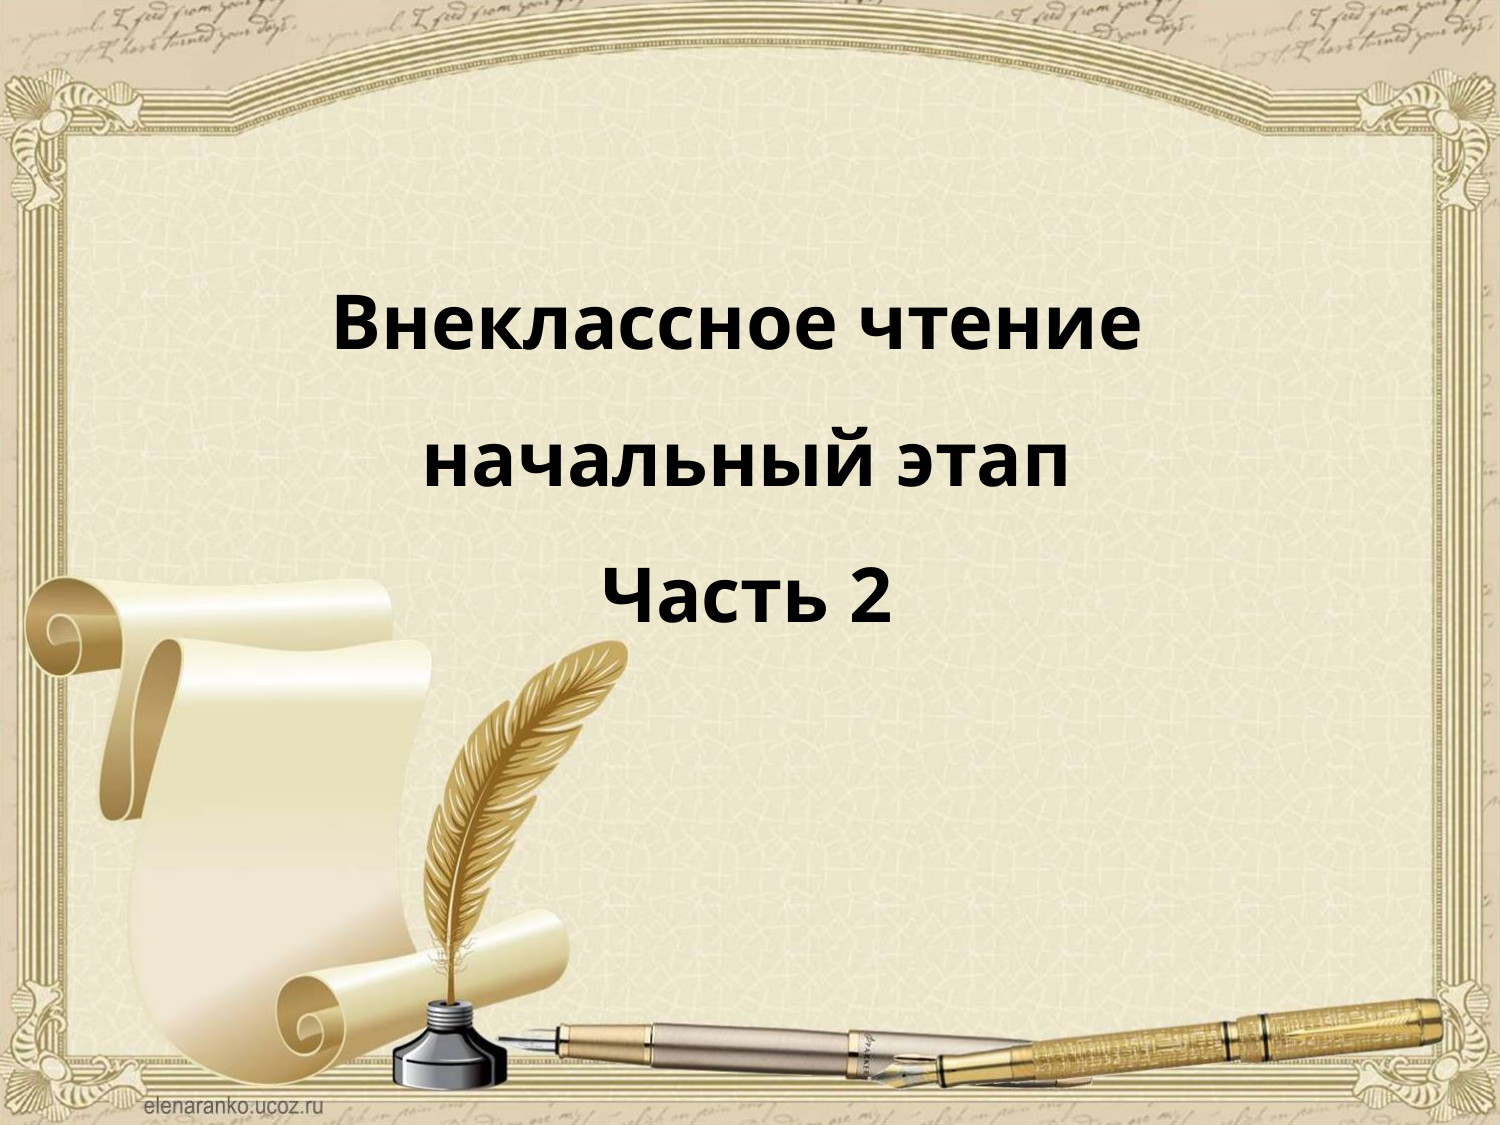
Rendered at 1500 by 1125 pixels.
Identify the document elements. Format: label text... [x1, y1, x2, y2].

picture [0, 0, 1500, 1125]
text_box Внеклассное чтение начальный этап Часть 2 [79, 219, 1415, 646]
text_box [194, 113, 1342, 208]
